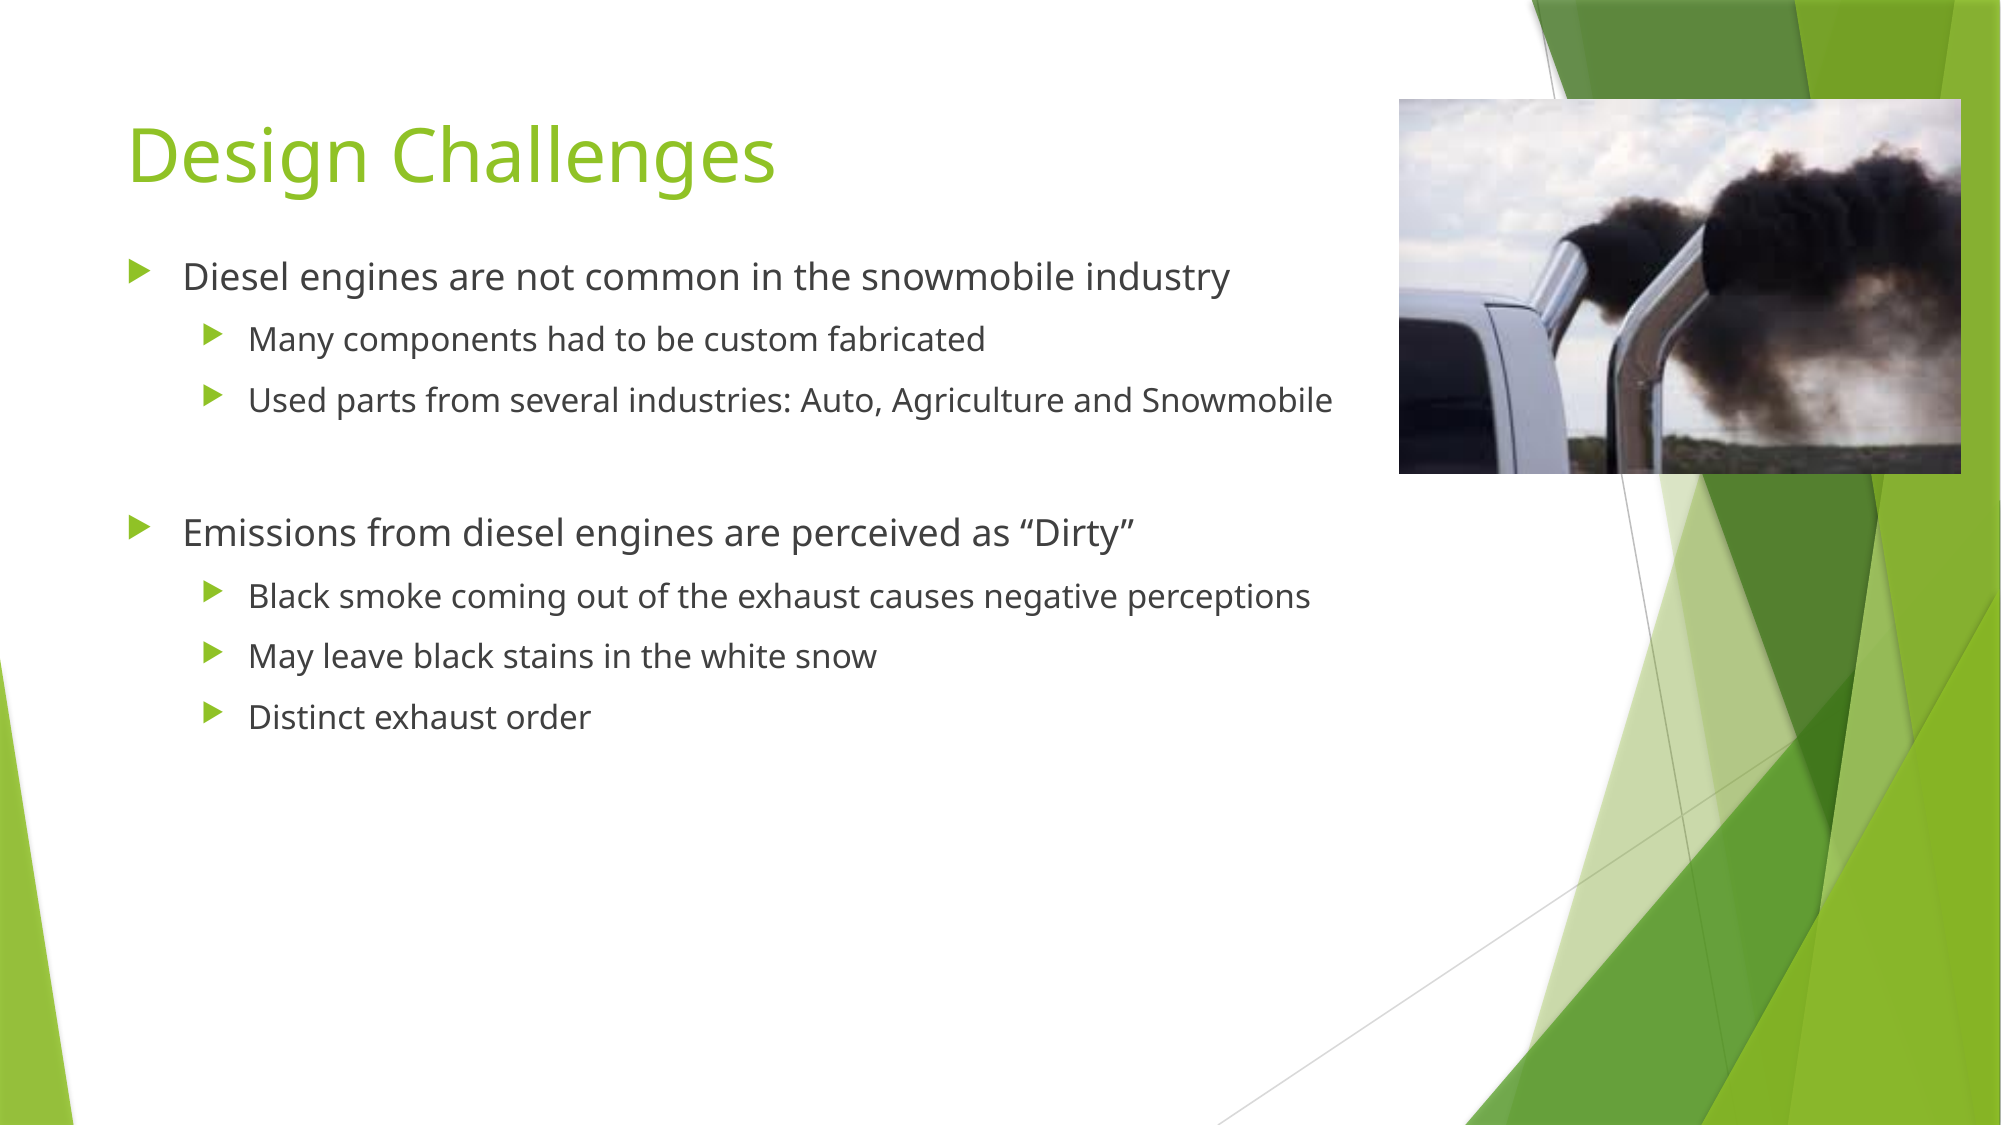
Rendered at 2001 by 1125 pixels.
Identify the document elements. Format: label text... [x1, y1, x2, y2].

list Diesel engines are not common in the snowmobile industry Many components had to be custom fabricated Used parts from several industries: Auto, Agriculture and Snowmobile Emissions from diesel engines are perceived as “Dirty” Black smoke coming out of the exhaust causes negative perceptions May leave black stains in the white snow Distinct exhaust order [111, 245, 1522, 1040]
picture [1398, 99, 1961, 474]
title Design Challenges [111, 99, 1398, 245]
